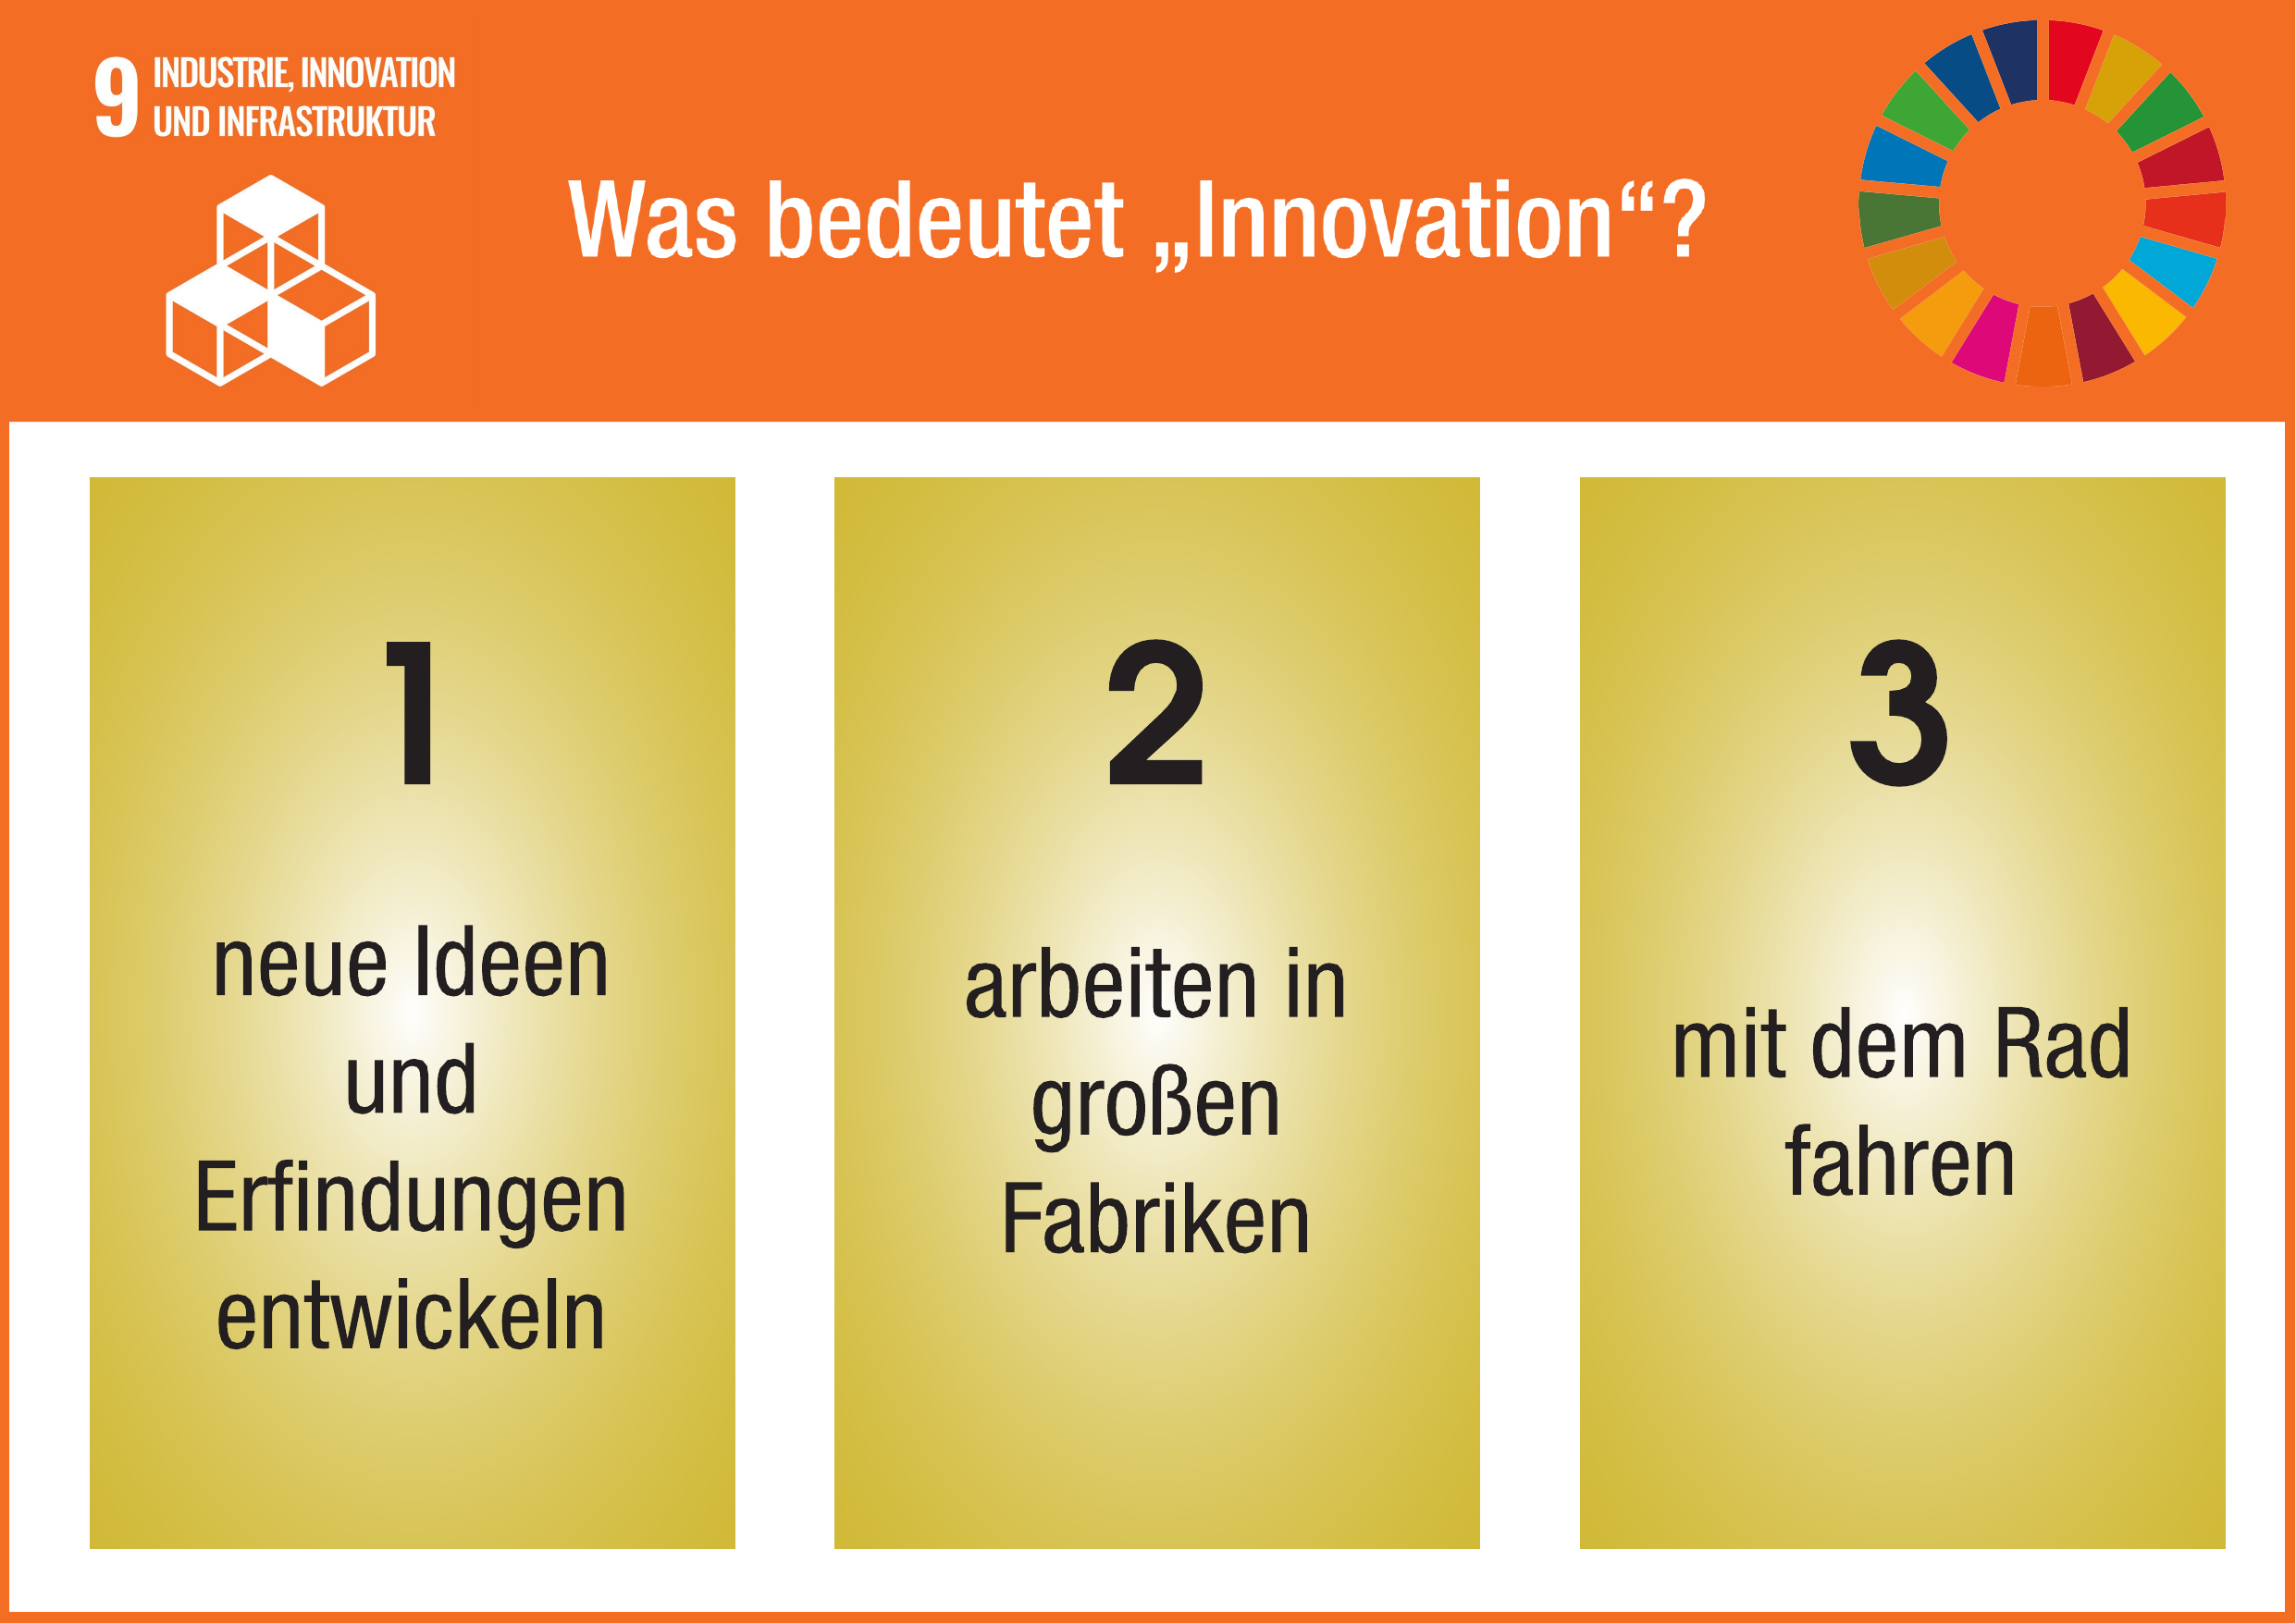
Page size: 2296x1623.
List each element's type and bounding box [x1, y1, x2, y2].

text_box [0, 0, 2296, 1623]
